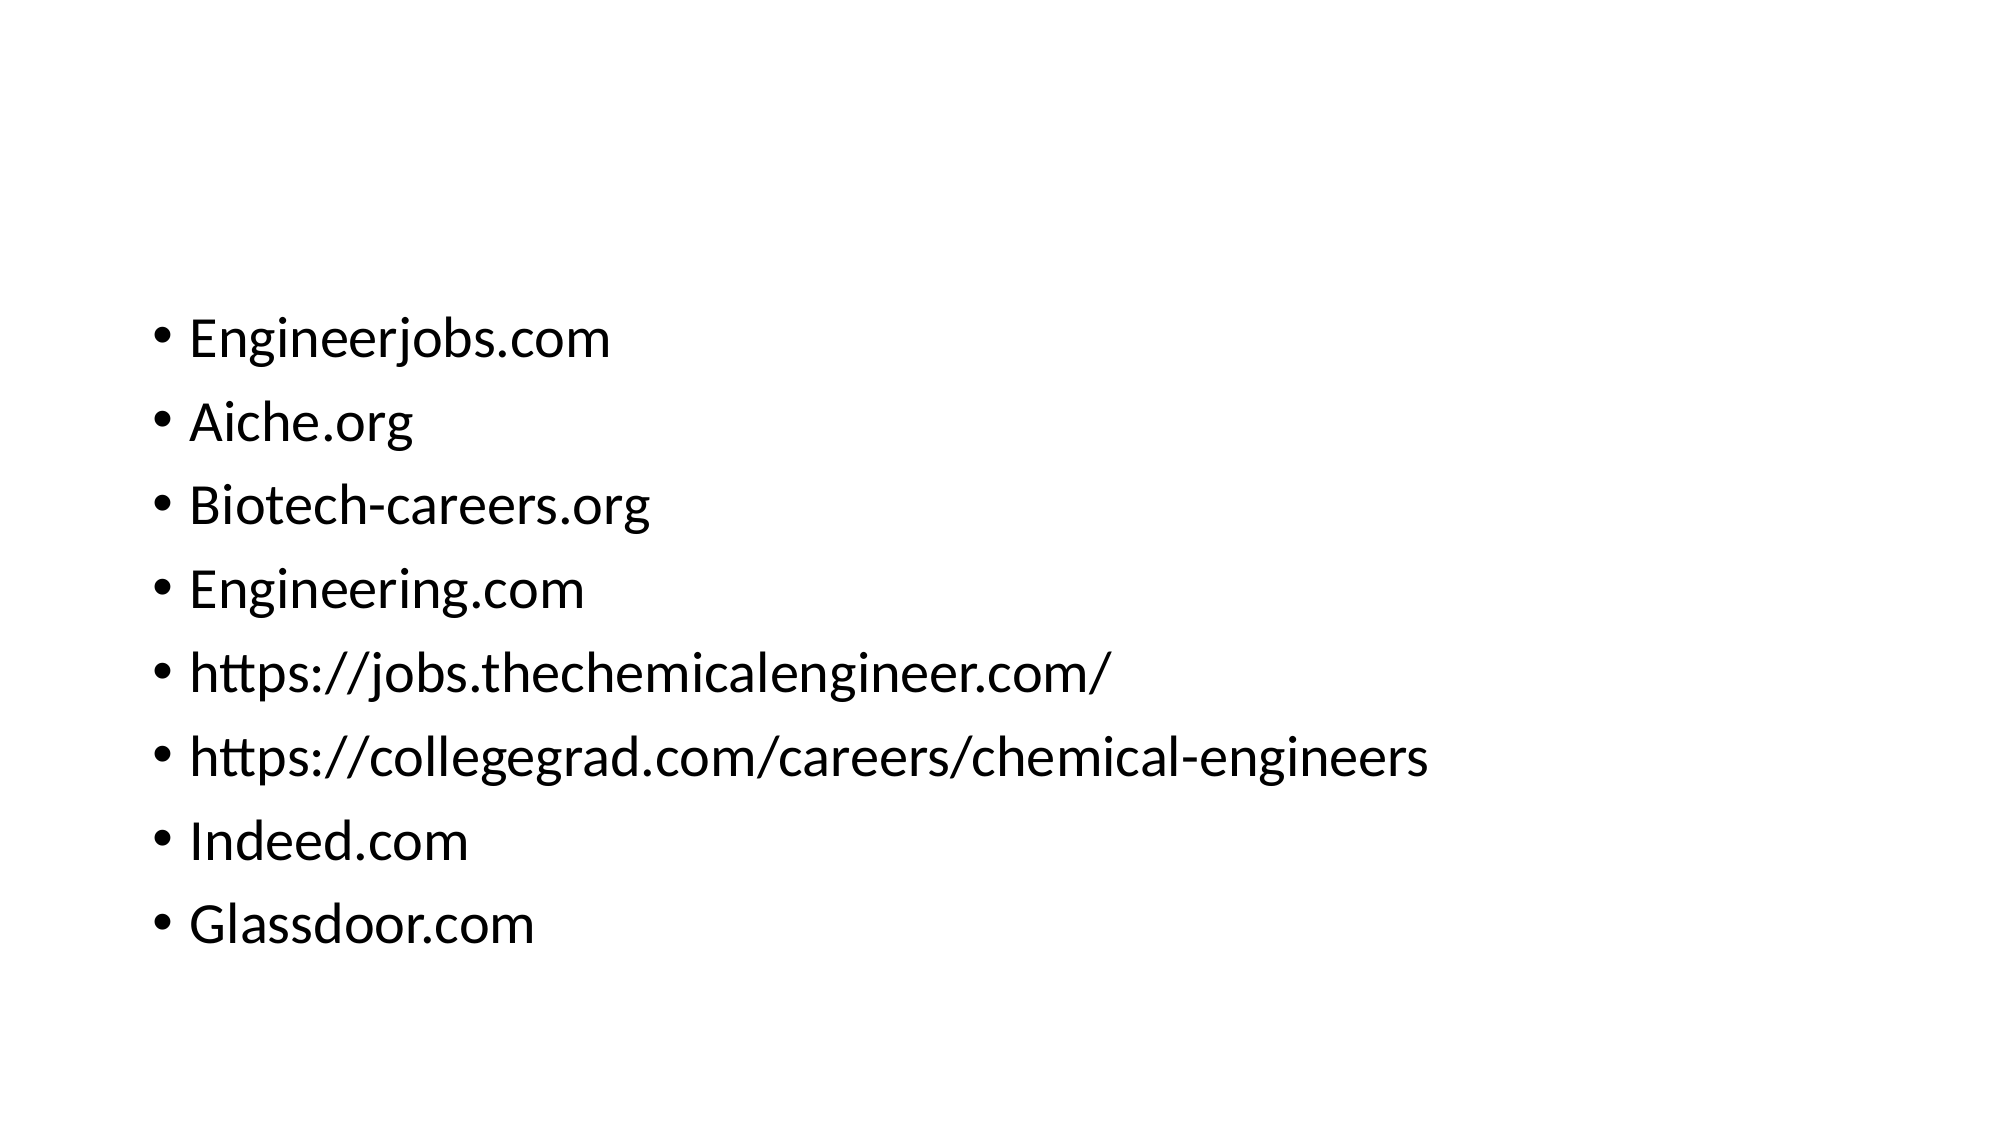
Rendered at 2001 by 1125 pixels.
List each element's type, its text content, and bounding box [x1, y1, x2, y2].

list Engineerjobs.com Aiche.org Biotech-careers.org Engineering.com https://jobs.thechemicalengineer.com/ https://collegegrad.com/careers/chemical-engineers Indeed.com Glassdoor.com [137, 299, 1863, 1014]
